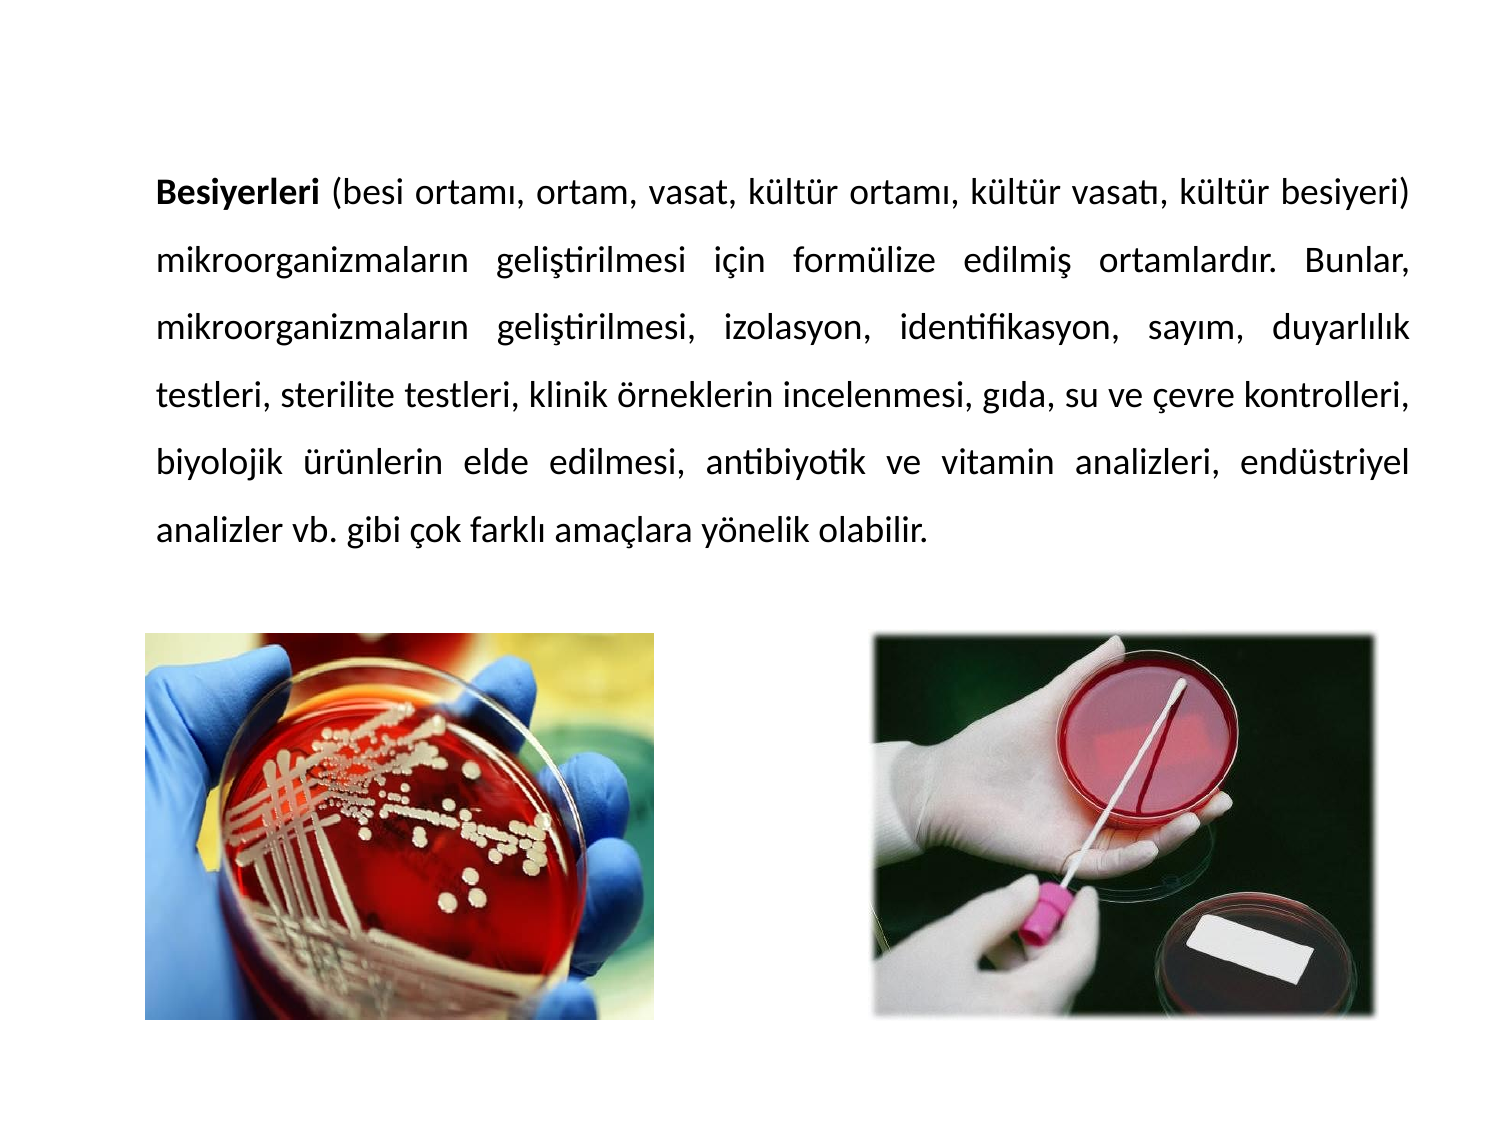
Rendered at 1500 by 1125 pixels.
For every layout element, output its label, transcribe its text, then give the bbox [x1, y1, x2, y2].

picture [145, 633, 654, 1021]
picture [867, 629, 1380, 1021]
text_box Besiyerleri (besi ortamı, ortam, vasat, kültür ortamı, kültür vasatı, kültür besiyeri) mikroorganizmaların geliştirilmesi için formülize edilmiş ortamlardır. Bunlar, mikroorganizmaların geliştirilmesi, izolasyon, identifikasyon, sayım, duyarlılık testleri, sterilite testleri, klinik örneklerin incelenmesi, gıda, su ve çevre kontrolleri, biyolojik ürünlerin elde edilmesi, antibiyotik ve vitamin analizleri, endüstriyel analizler vb. gibi çok farklı amaçlara yönelik olabilir. [141, 137, 1427, 557]
